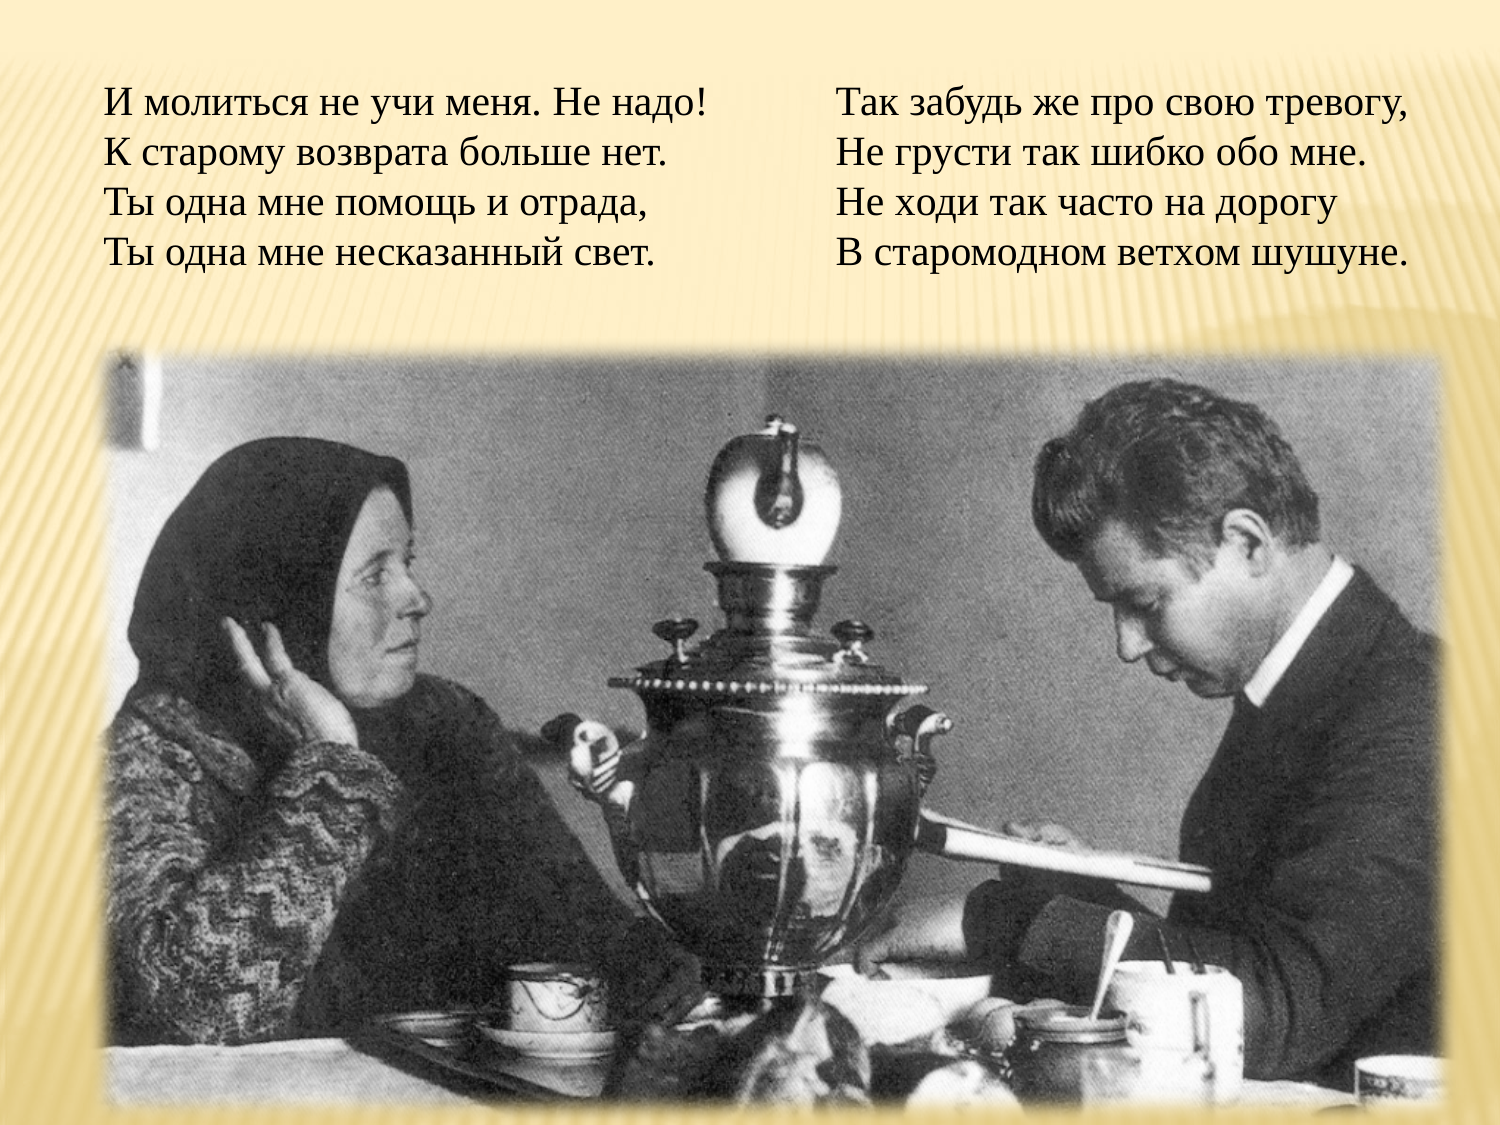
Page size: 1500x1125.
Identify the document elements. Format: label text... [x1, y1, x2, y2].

picture [88, 337, 1461, 1125]
text_box Так забудь же про свою тревогу, Не грусти так шибко обо мне. Не xоди так часто на дорогу В старомодном ветxом шушуне. [820, 66, 1459, 282]
text_box И молиться не учи меня. Не надо! К старому возврата больше нет. Ты одна мне помощь и отрада, Ты одна мне несказанный свет. [88, 66, 739, 282]
